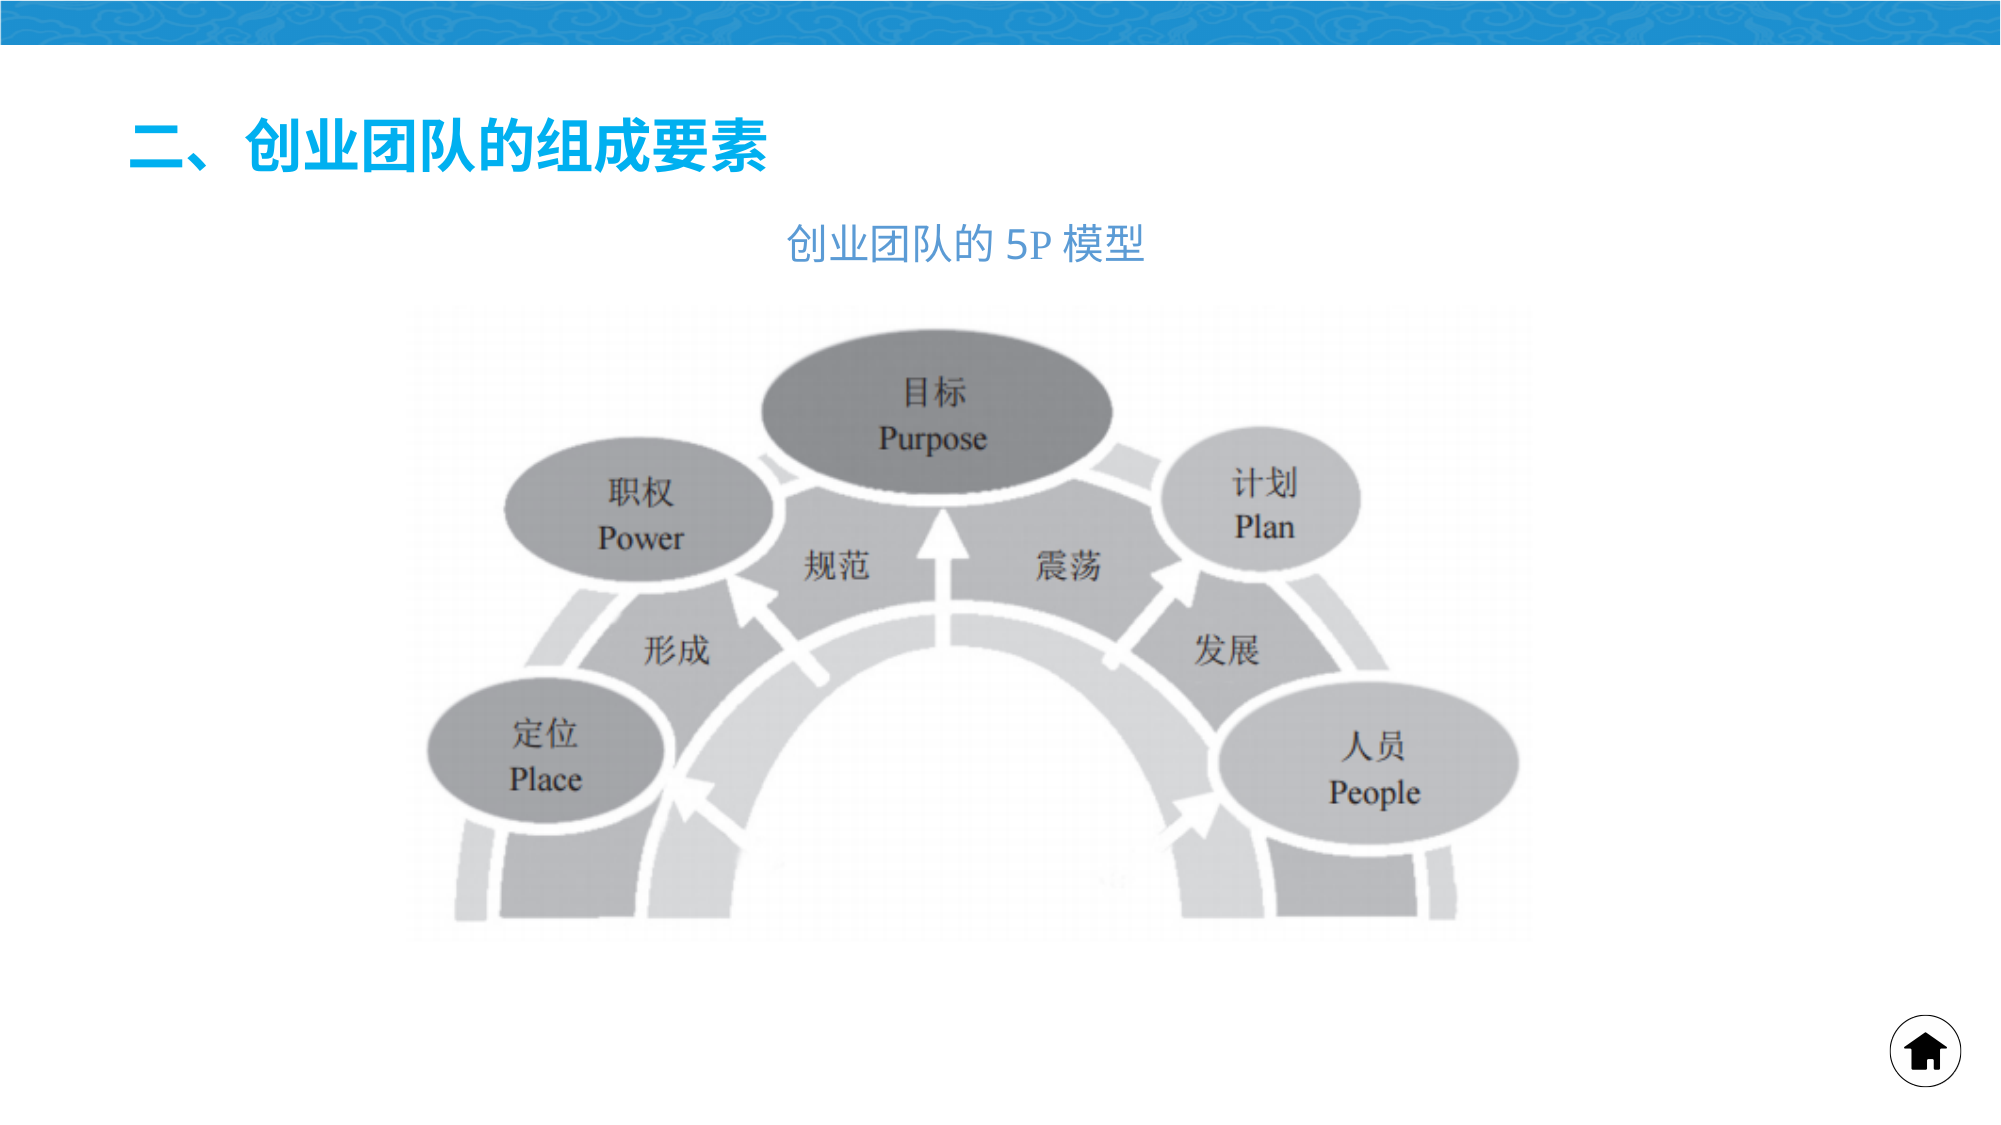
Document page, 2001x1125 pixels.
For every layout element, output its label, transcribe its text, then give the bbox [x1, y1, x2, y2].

picture [1880, 1005, 1971, 1097]
text_box 创业团队的5P模型 [752, 210, 977, 276]
text_box 二、创业团队的组成要素 [113, 101, 866, 187]
picture [2, 0, 2000, 1023]
text_box 创业团队的5P模型 [1023, 210, 1269, 276]
